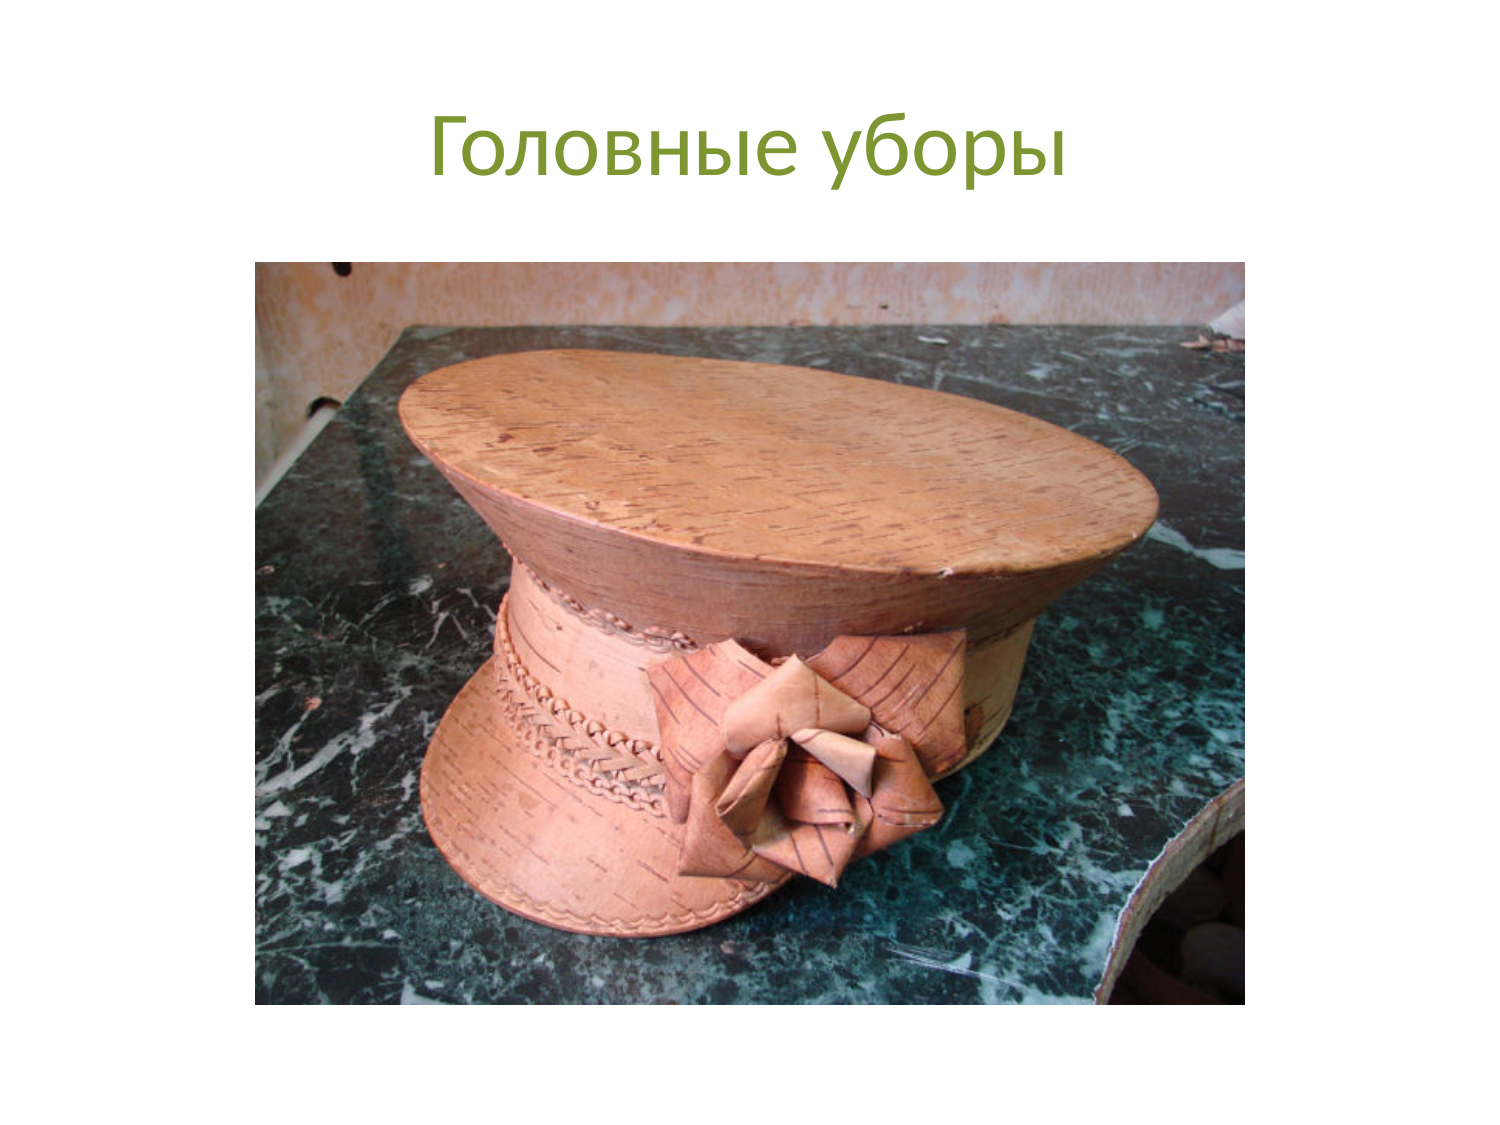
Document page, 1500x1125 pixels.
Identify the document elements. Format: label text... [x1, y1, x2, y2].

title Головные уборы [75, 45, 1425, 233]
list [254, 262, 1246, 1006]
